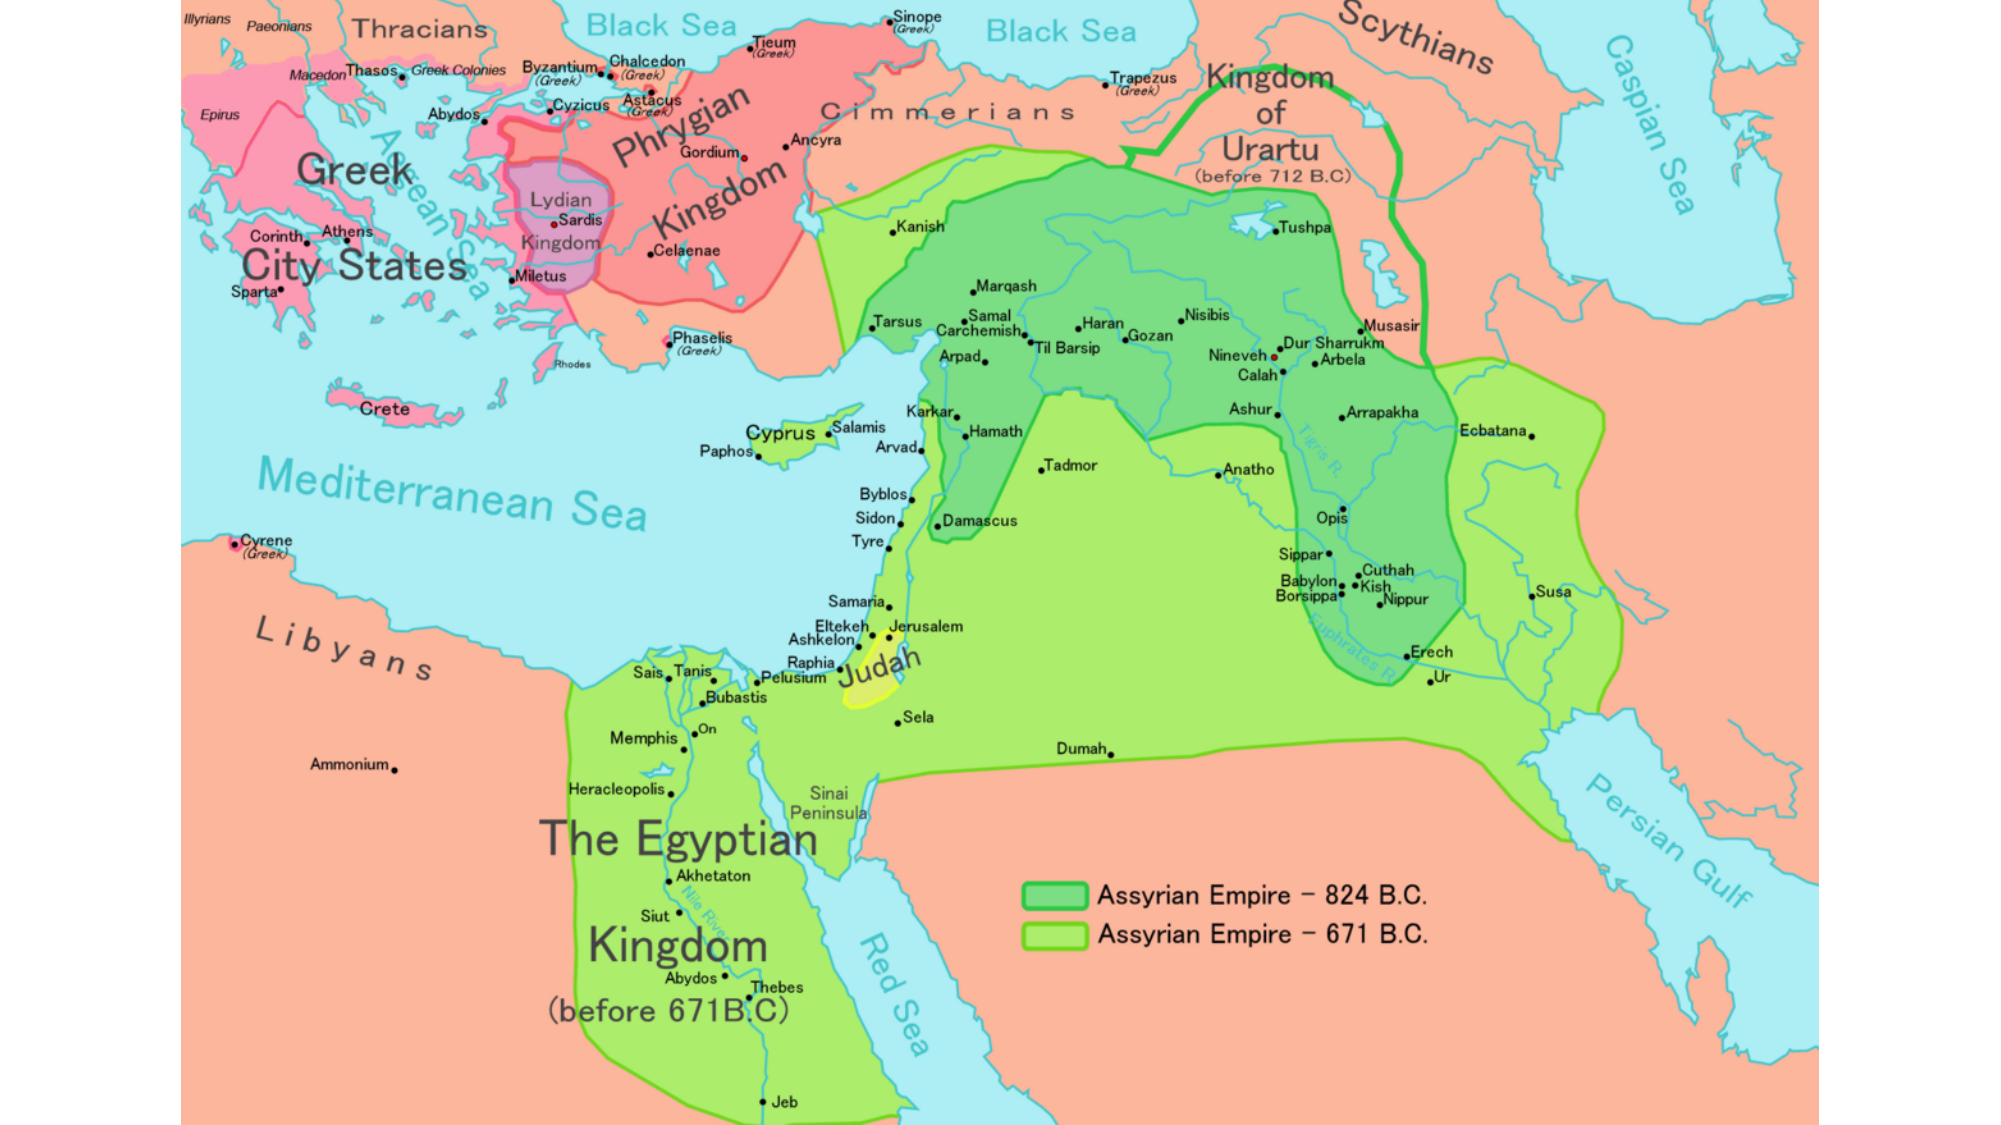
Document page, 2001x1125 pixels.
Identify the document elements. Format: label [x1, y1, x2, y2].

picture [181, 0, 1819, 1125]
